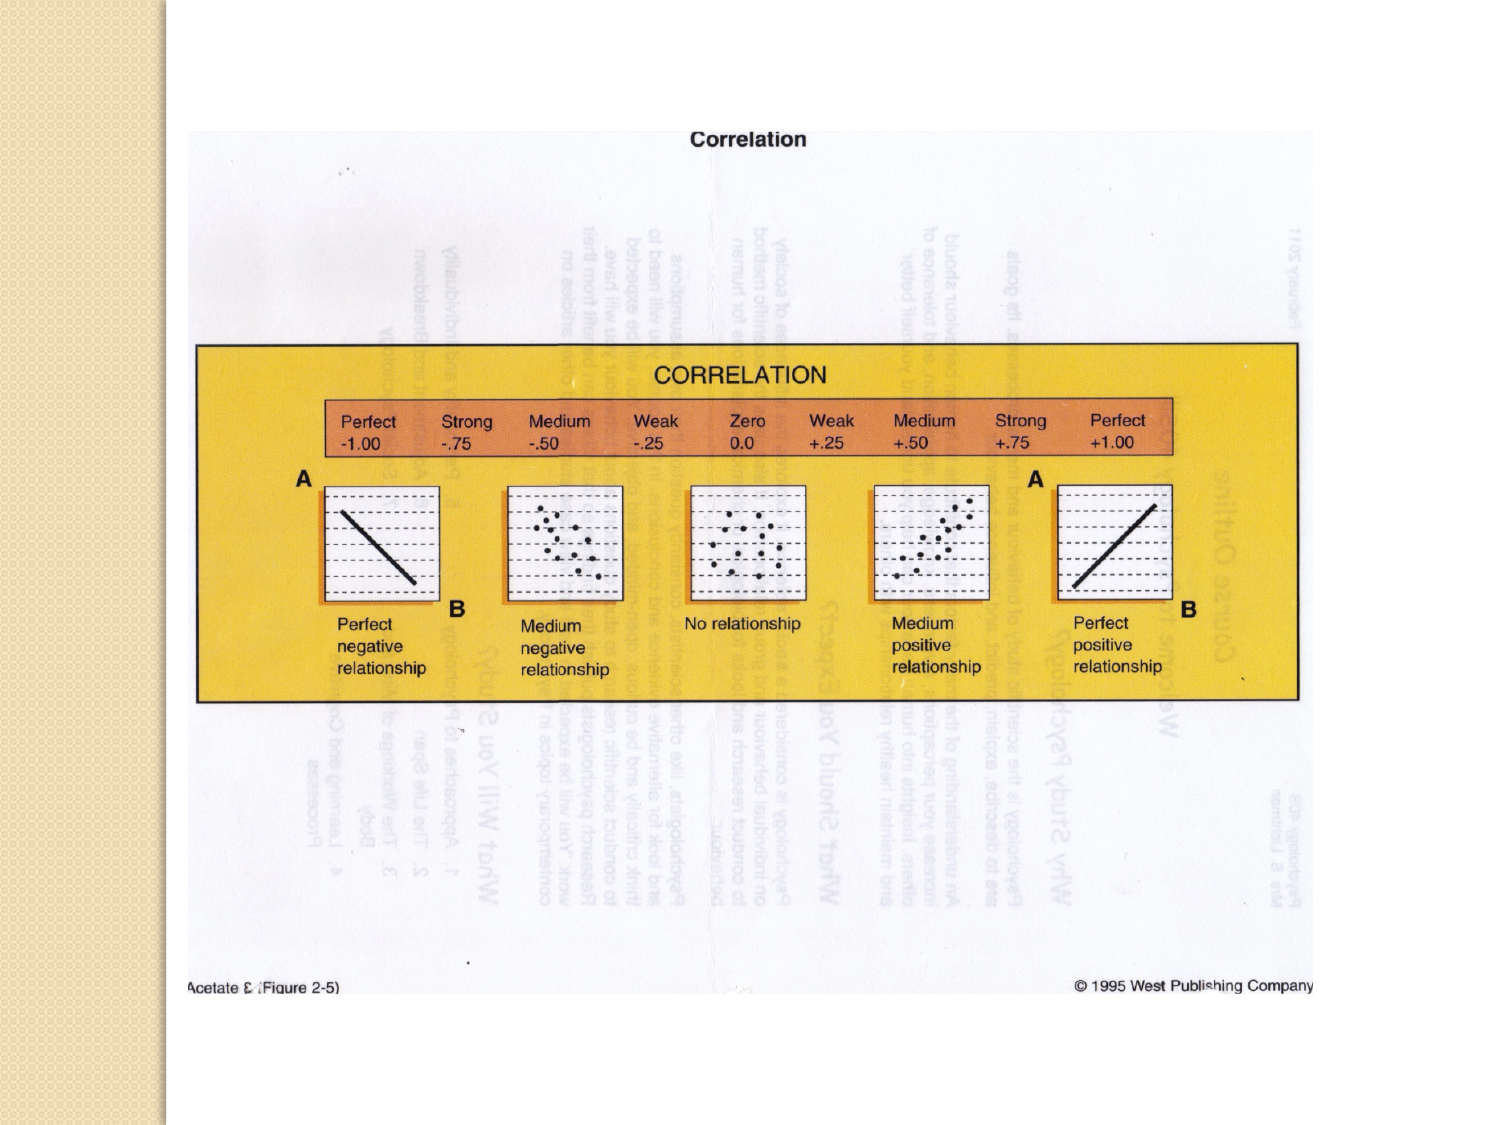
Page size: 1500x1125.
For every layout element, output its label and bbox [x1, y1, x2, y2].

picture [189, 0, 1313, 1125]
